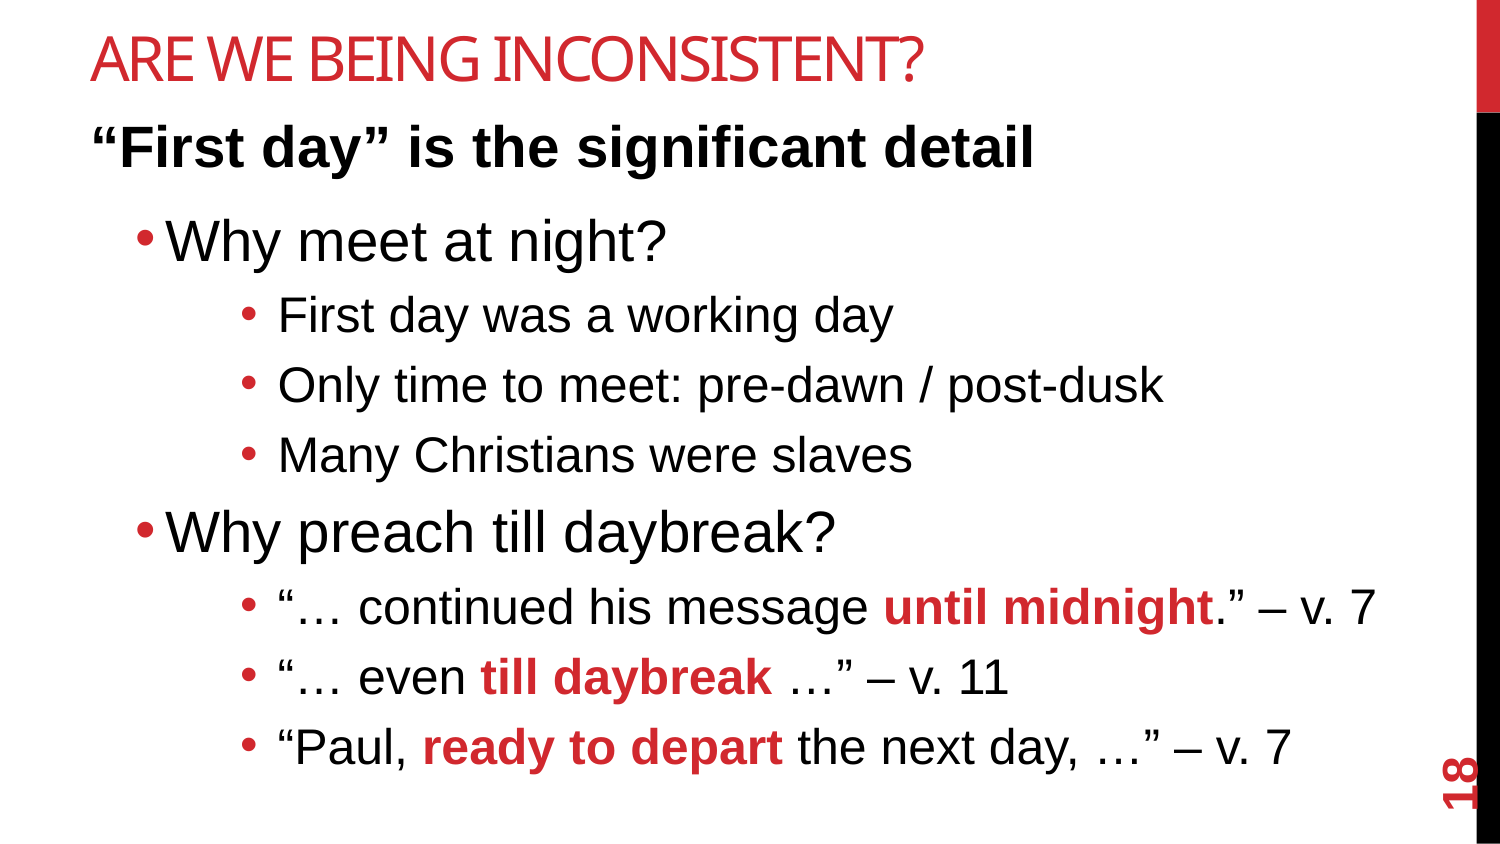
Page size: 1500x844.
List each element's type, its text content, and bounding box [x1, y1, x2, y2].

list “First day” is the significant detail Why meet at night? First day was a working day Only time to meet: pre-dawn / post-dusk Many Christians were slaves Why preach till daybreak? “… continued his message until midnight.” – v. 7 “… even till daybreak …” – v. 11 “Paul, ready to depart the next day, …” – v. 7 [75, 101, 1425, 811]
title Are We Being Inconsistent? [75, 11, 1425, 101]
slide_number 18 [1427, 665, 1488, 828]
